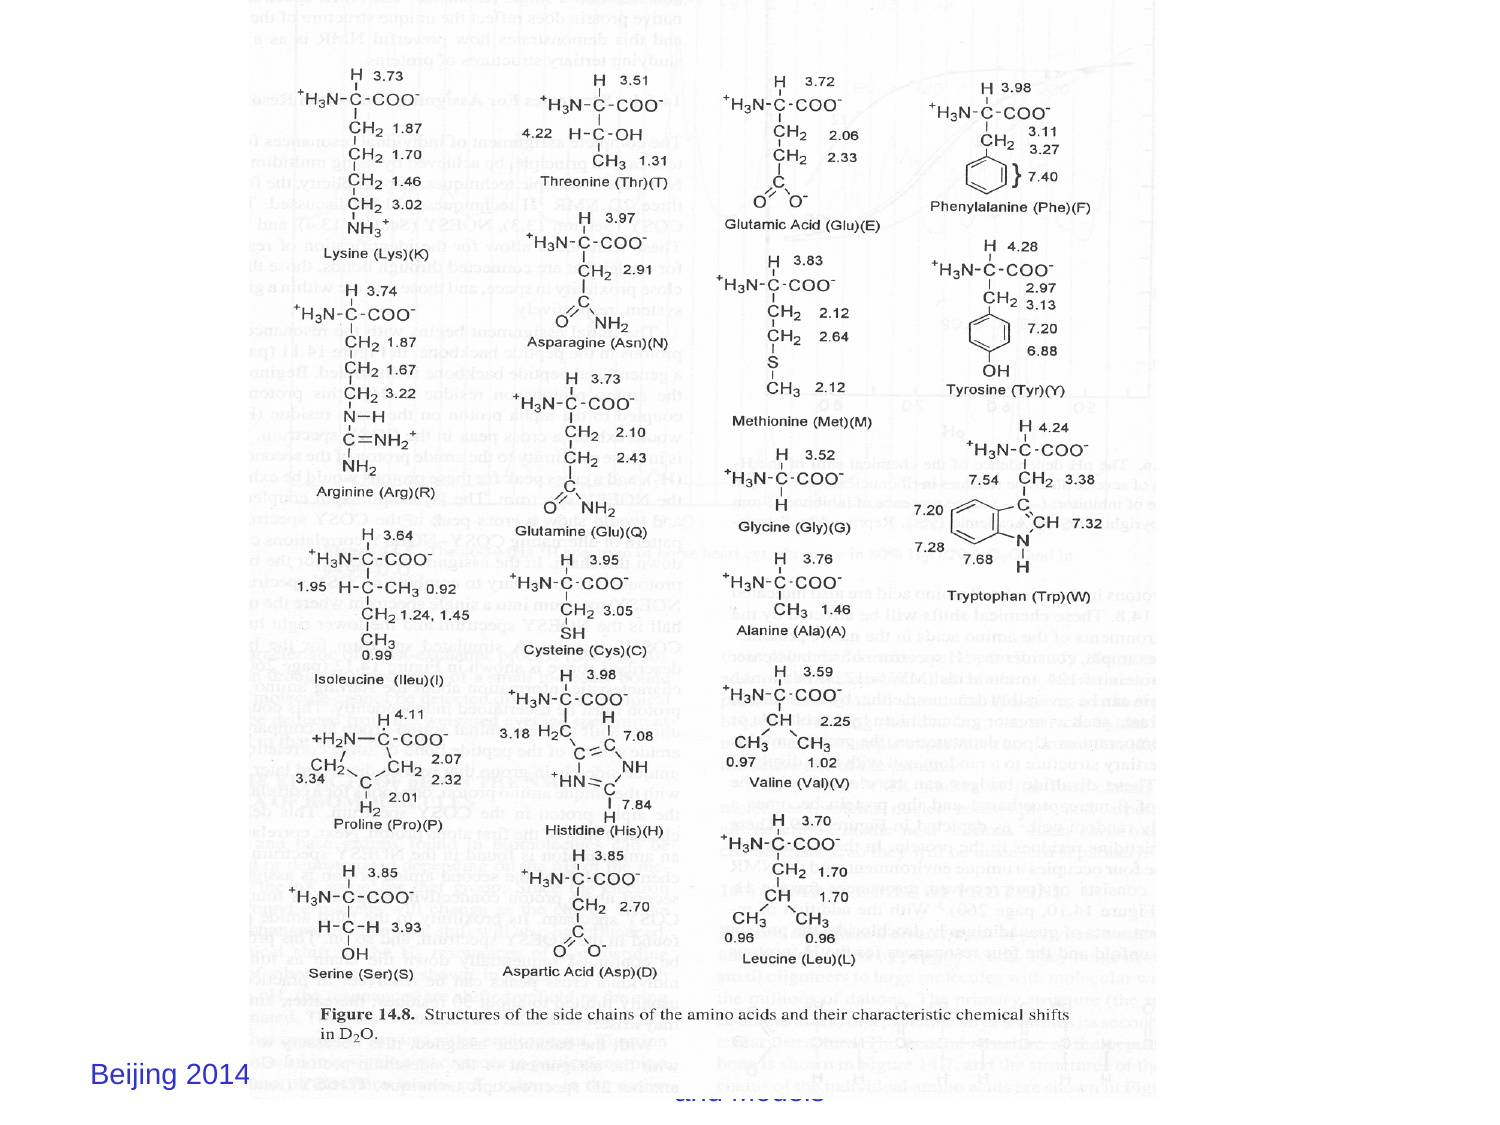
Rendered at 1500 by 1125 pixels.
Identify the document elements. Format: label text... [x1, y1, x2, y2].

picture [249, 0, 1156, 1099]
slide_number Beijing 2014 [75, 1042, 245, 1103]
